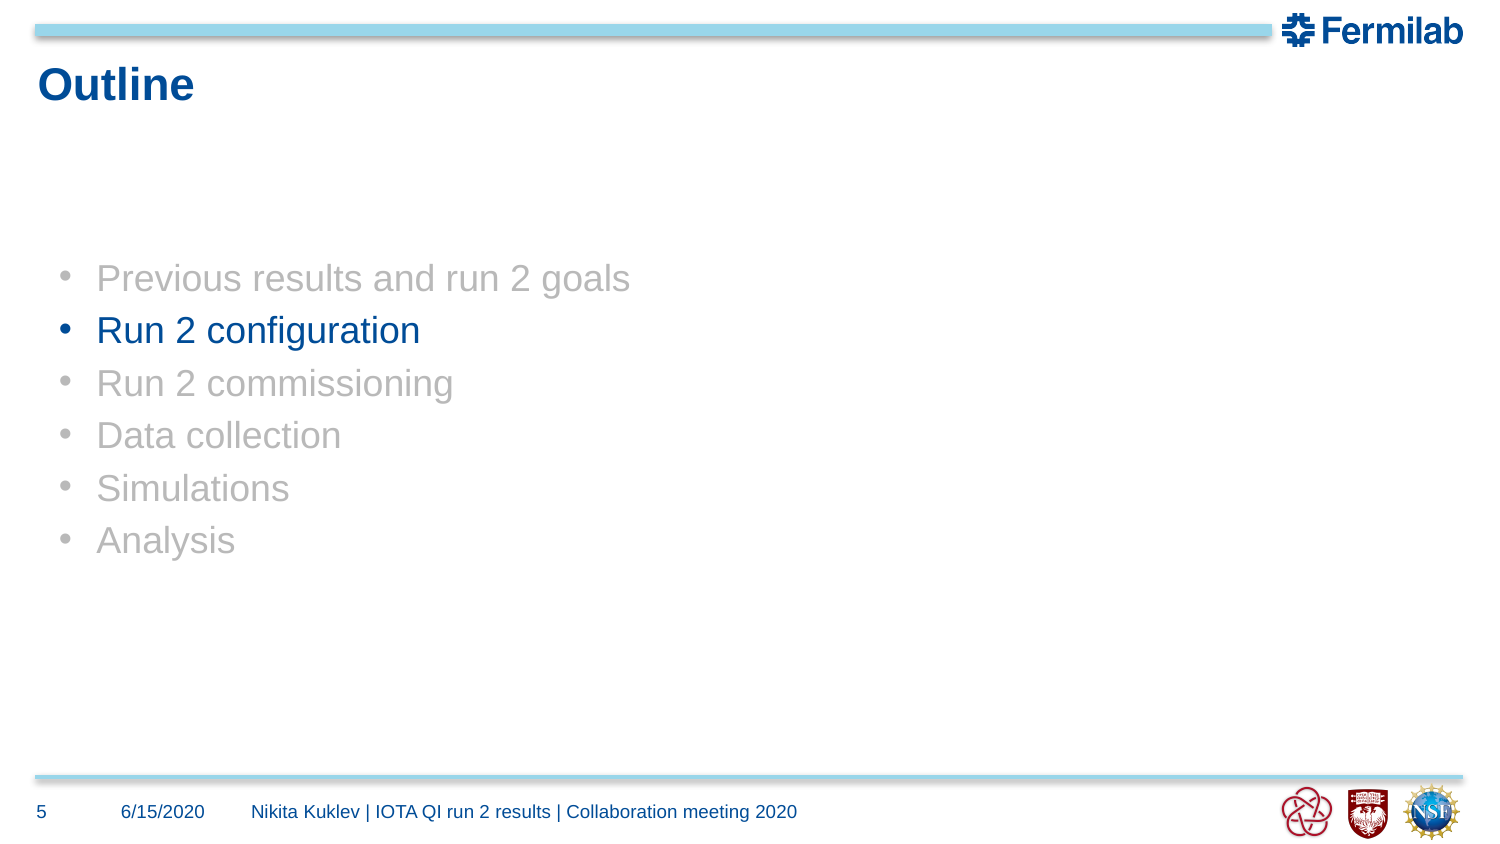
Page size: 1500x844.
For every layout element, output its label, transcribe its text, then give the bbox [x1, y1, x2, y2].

picture [1401, 782, 1461, 842]
picture [1282, 13, 1463, 47]
list Previous results and run 2 goals Run 2 configuration Run 2 commissioning Data collection Simulations Analysis [58, 148, 1442, 726]
picture [1279, 784, 1335, 839]
footer Nikita Kuklev | IOTA QI run 2 results | Collaboration meeting 2020 [251, 800, 1274, 831]
picture [1348, 789, 1388, 839]
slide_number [120, 800, 232, 830]
title Outline [37, 57, 1463, 110]
slide_number 5 [36, 800, 105, 830]
